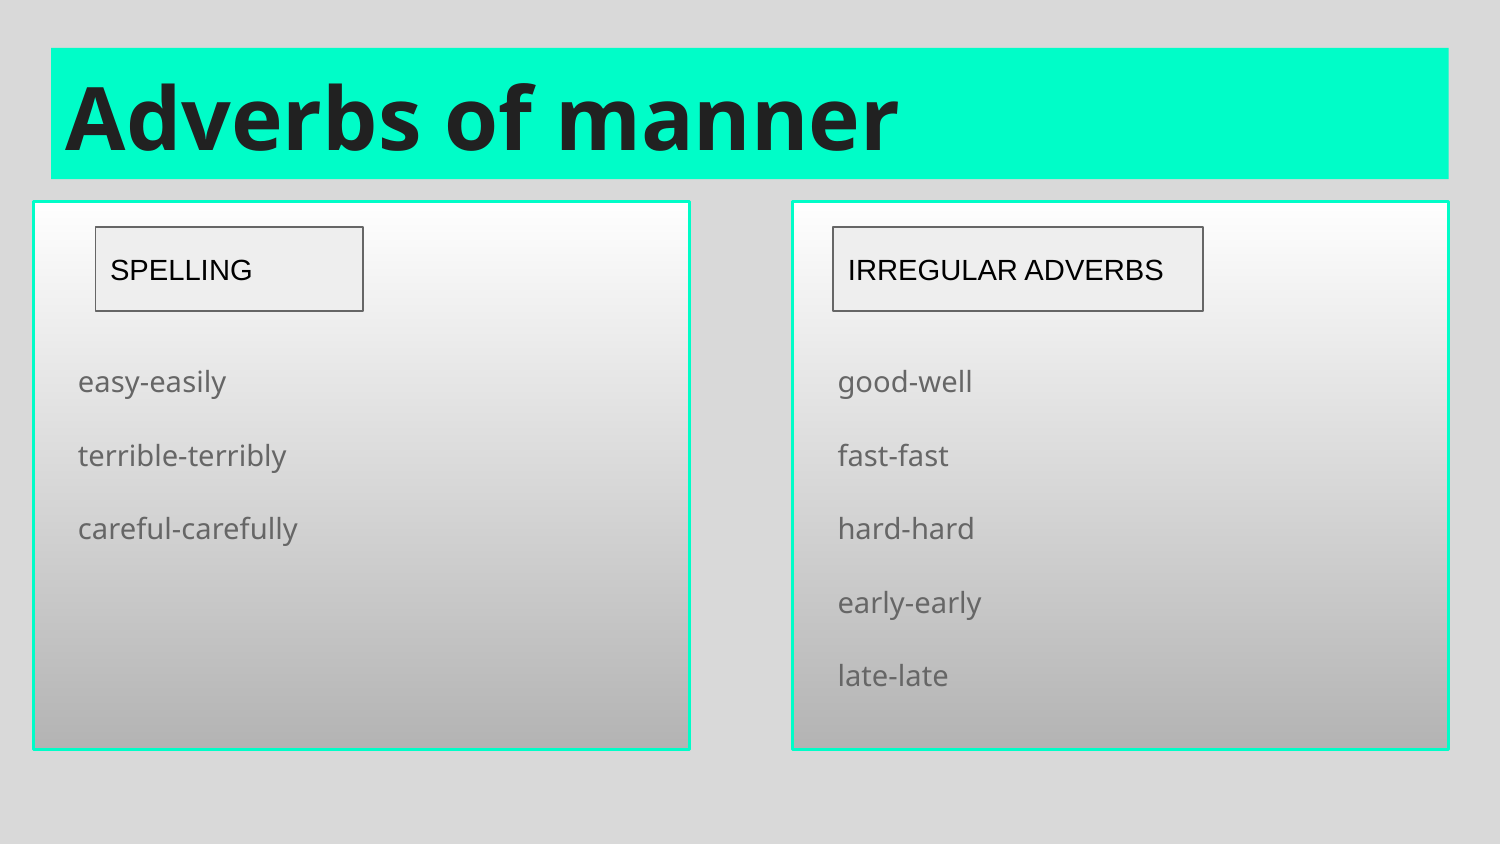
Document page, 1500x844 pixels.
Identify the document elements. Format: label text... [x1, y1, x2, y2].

text_box SPELLING [95, 226, 364, 312]
text_box easy-easily terrible-terribly careful-carefully [33, 201, 690, 750]
text_box Adverbs of manner [51, 47, 1449, 180]
text_box good-well fast-fast hard-hard early-early late-late [792, 201, 1449, 750]
text_box IRREGULAR ADVERBS [833, 226, 1204, 312]
